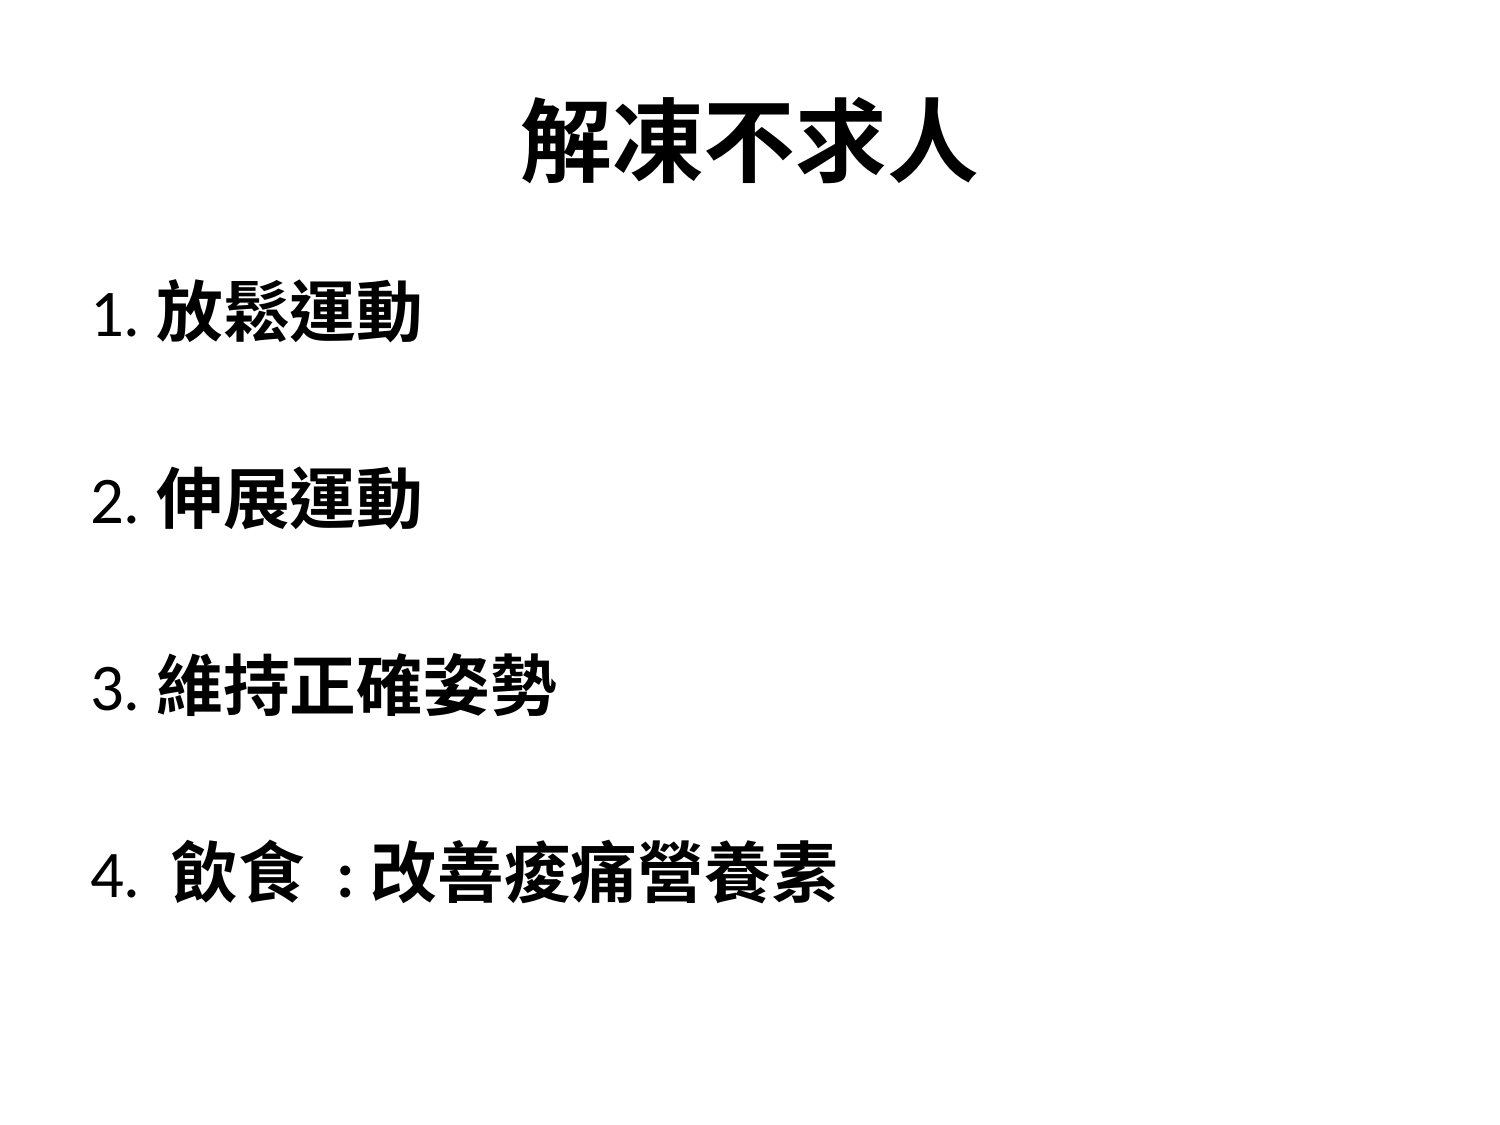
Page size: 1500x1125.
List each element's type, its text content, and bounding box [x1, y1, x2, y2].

title 解凍不求人 [75, 45, 1425, 233]
list 1.放鬆運動 2.伸展運動 3.維持正確姿勢 4. 飲食 :改善痠痛營養素 [75, 262, 1425, 1005]
